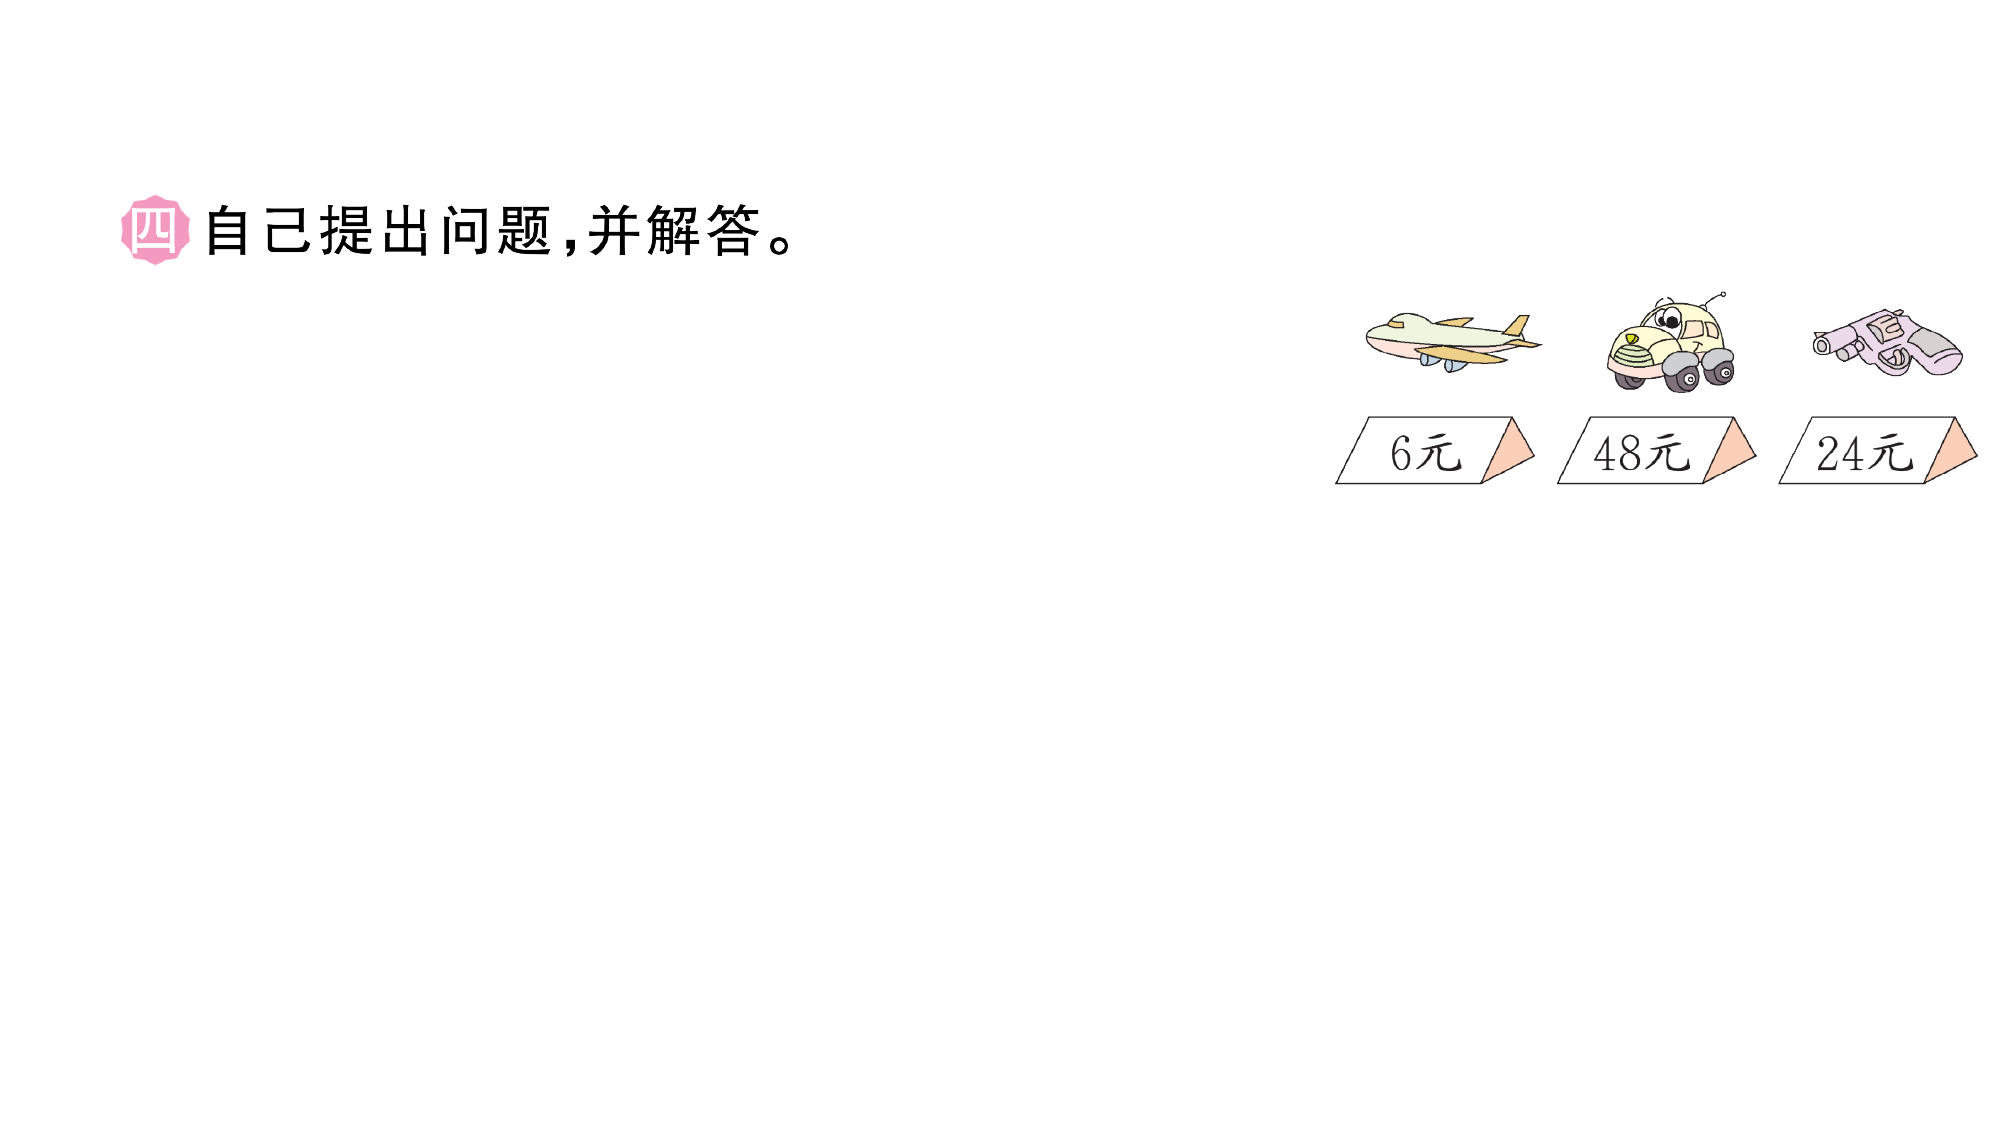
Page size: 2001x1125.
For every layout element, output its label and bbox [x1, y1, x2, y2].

picture [118, 177, 2000, 626]
